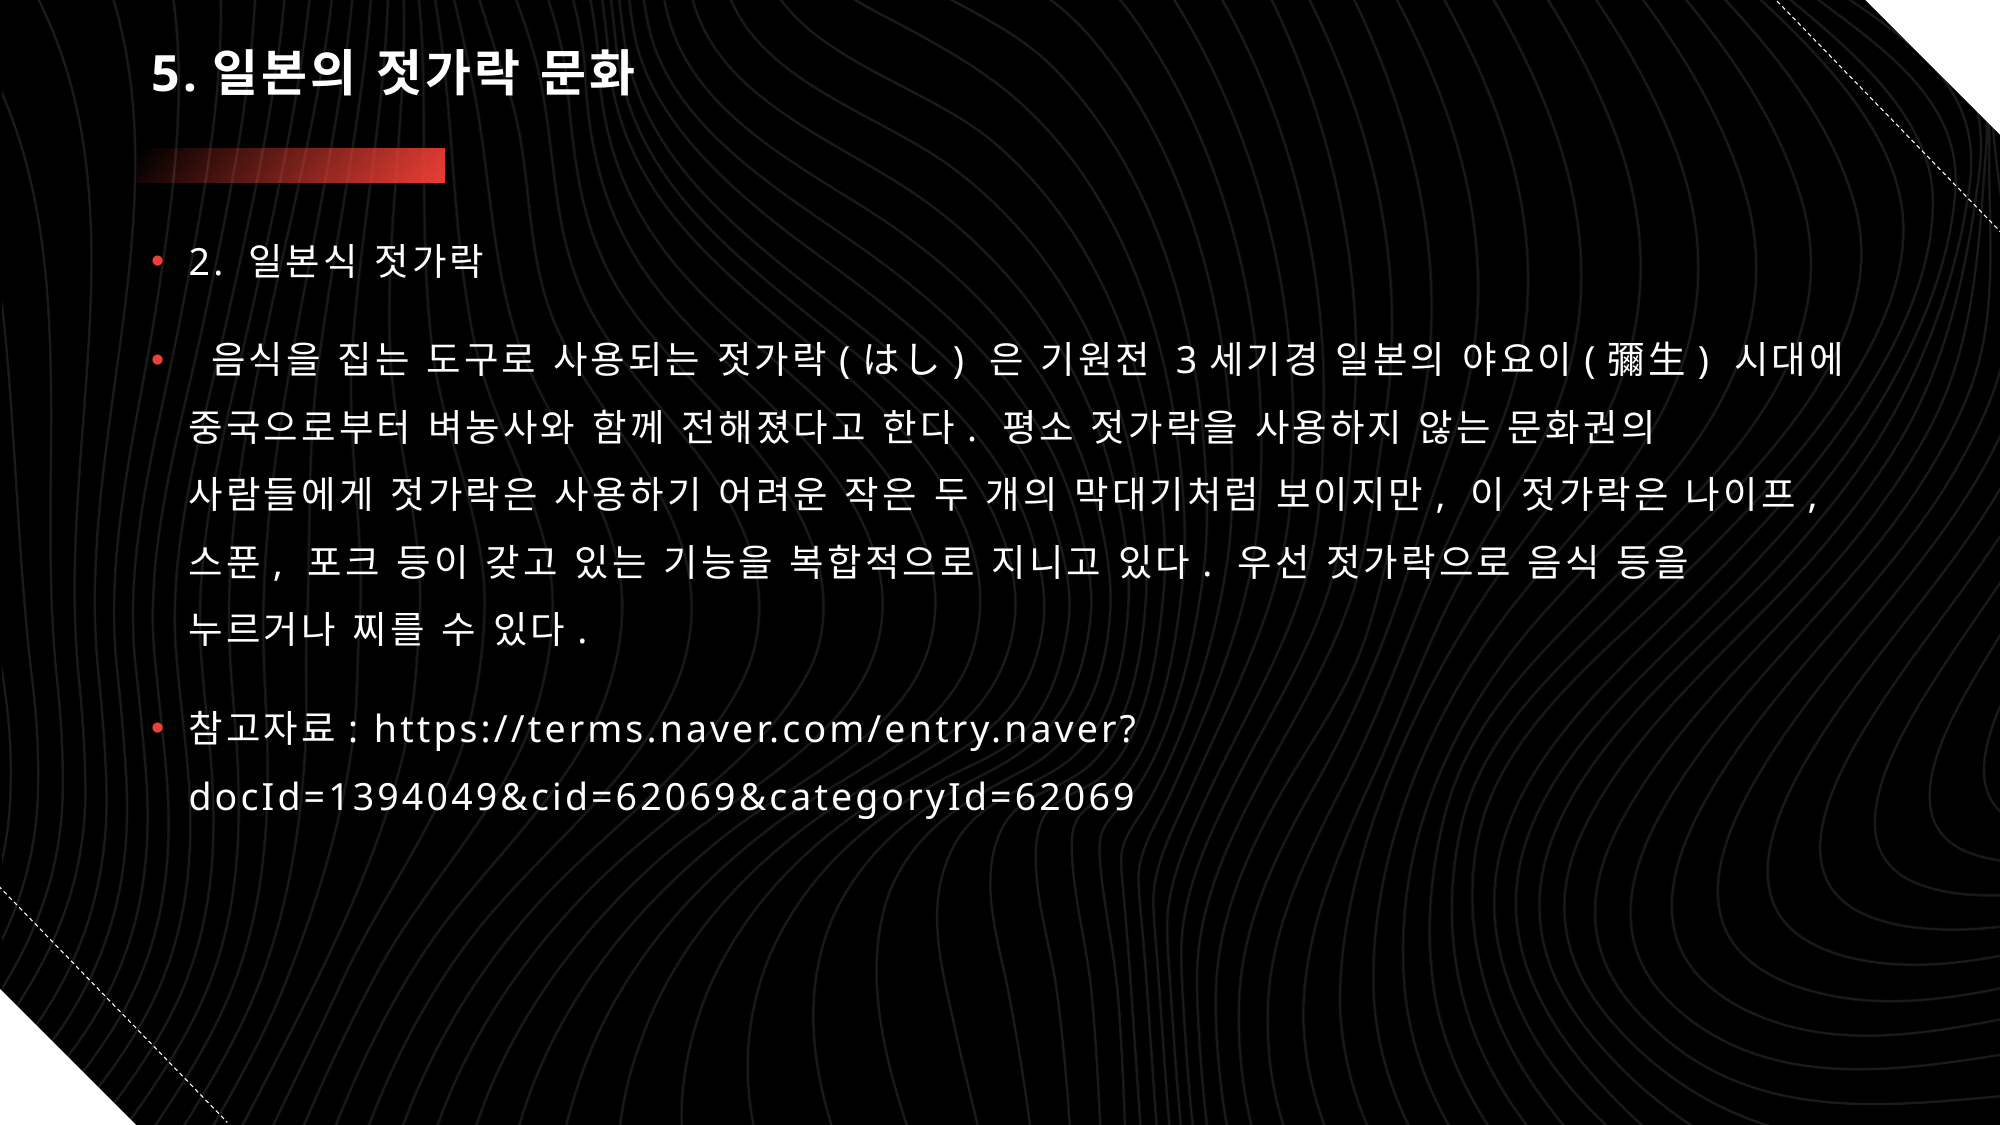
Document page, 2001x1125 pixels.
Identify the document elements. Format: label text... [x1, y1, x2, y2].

list 2. 일본식 젓가락 음식을 집는 도구로 사용되는 젓가락(はし) 은 기원전 3세기경 일본의 야요이(彌生) 시대에 중국으로부터 벼농사와 함께 전해졌다고 한다. 평소 젓가락을 사용하지 않는 문화권의 사람들에게 젓가락은 사용하기 어려운 작은 두 개의 막대기처럼 보이지만, 이 젓가락은 나이프, 스푼, 포크 등이 갖고 있는 기능을 복합적으로 지니고 있다. 우선 젓가락으로 음식 등을 누르거나 찌를 수 있다. 참고자료: https://terms.naver.com/entry.naver?docId=1394049&cid=62069&categoryId=62069 [136, 207, 1864, 946]
title 5.일본의 젓가락 문화 [136, 27, 1863, 124]
